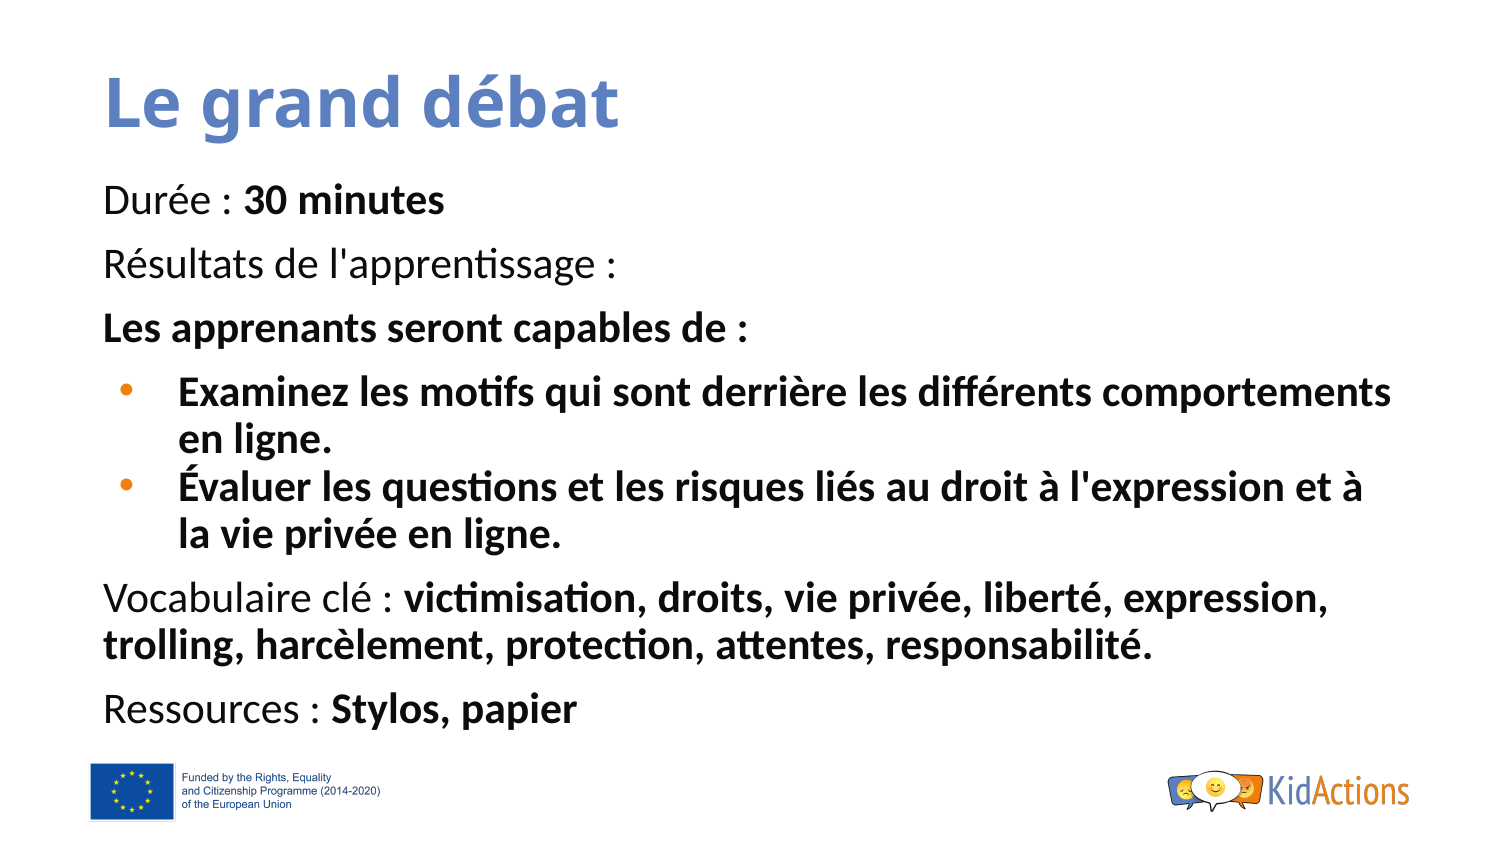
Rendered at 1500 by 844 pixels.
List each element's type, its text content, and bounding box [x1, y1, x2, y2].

picture [86, 758, 391, 825]
picture [1162, 767, 1414, 816]
title Le grand débat [91, 55, 1409, 155]
list Durée : 30 minutes Résultats de l'apprentissage : Les apprenants seront capables de : Examinez les motifs qui sont derrière les différents comportements en ligne. Évaluer les questions et les risques liés au droit à l'expression et à la vie privée en ligne. Vocabulaire clé : victimisation, droits, vie privée, liberté, expression, trolling, harcèlement, protection, attentes, responsabilité. Ressources : Stylos, papier [91, 171, 1409, 760]
